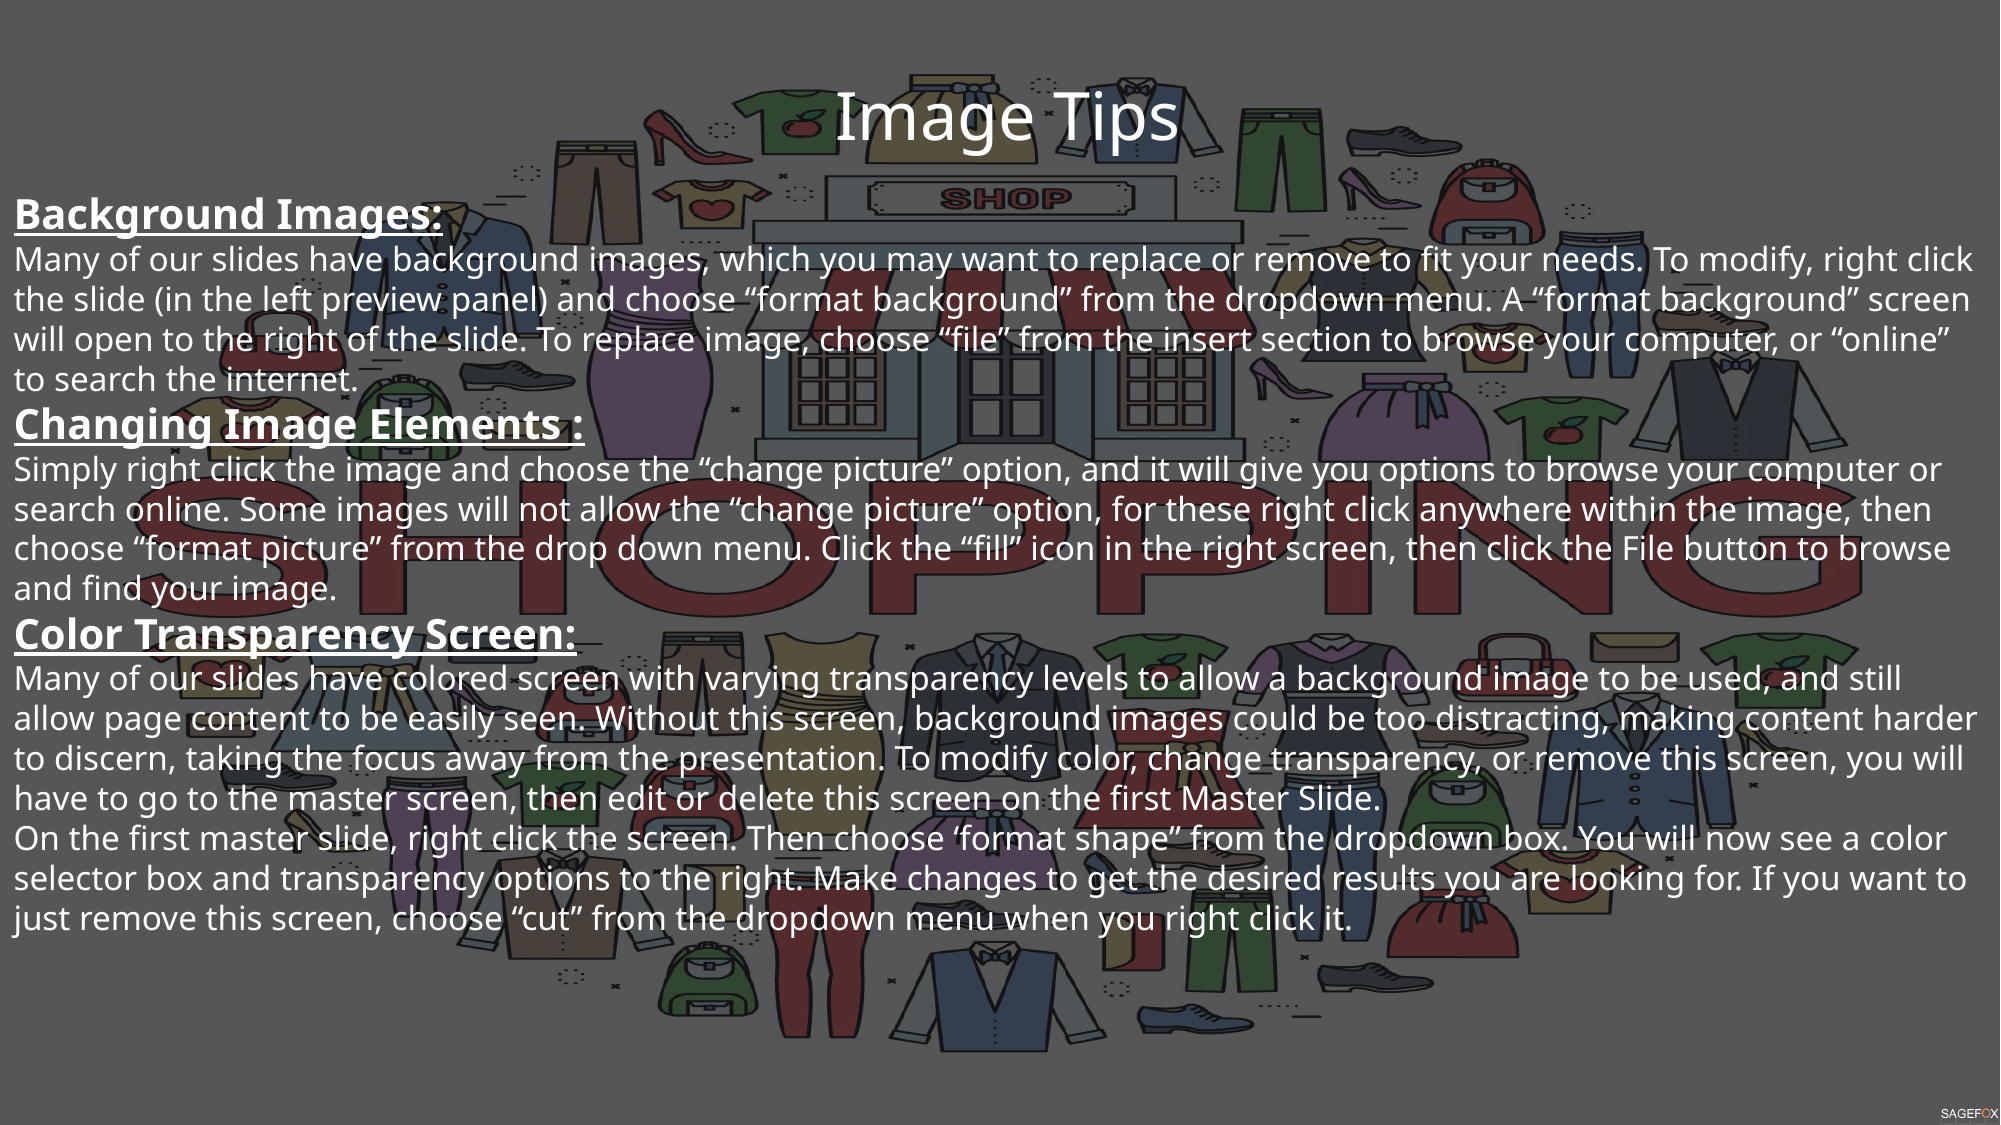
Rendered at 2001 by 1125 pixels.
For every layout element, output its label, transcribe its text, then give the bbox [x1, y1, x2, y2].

title Image Tips [597, 59, 1420, 177]
text_box Background Images: Many of our slides have background images, which you may want to replace or remove to fit your needs. To modify, right click the slide (in the left preview panel) and choose “format background” from the dropdown menu. A “format background” screen will open to the right of the slide. To replace image, choose “file” from the insert section to browse your computer, or “online” to search the internet. Changing Image Elements : Simply right click the image and choose the “change picture” option, and it will give you options to browse your computer or search online. Some images will not allow the “change picture” option, for these right click anywhere within the image, then choose “format picture” from the drop down menu. Click the “fill” icon in the right screen, then click the File button to browse and find your image. Color Transparency Screen: Many of our slides have colored screen with varying transparency levels to allow a background image to be used, and still allow page content to be easily seen. Without this screen, background images could be too distracting, making content harder to discern, taking the focus away from the presentation. To modify color, change transparency, or remove this screen, you will have to go to the master screen, then edit or delete this screen on the first Master Slide. On the first master slide, right click the screen. Then choose ‘format shape” from the dropdown box. You will now see a color selector box and transparency options to the right. Make changes to get the desired results you are looking for. If you want to just remove this screen, choose “cut” from the dropdown menu when you right click it. [0, 0, 2000, 1125]
